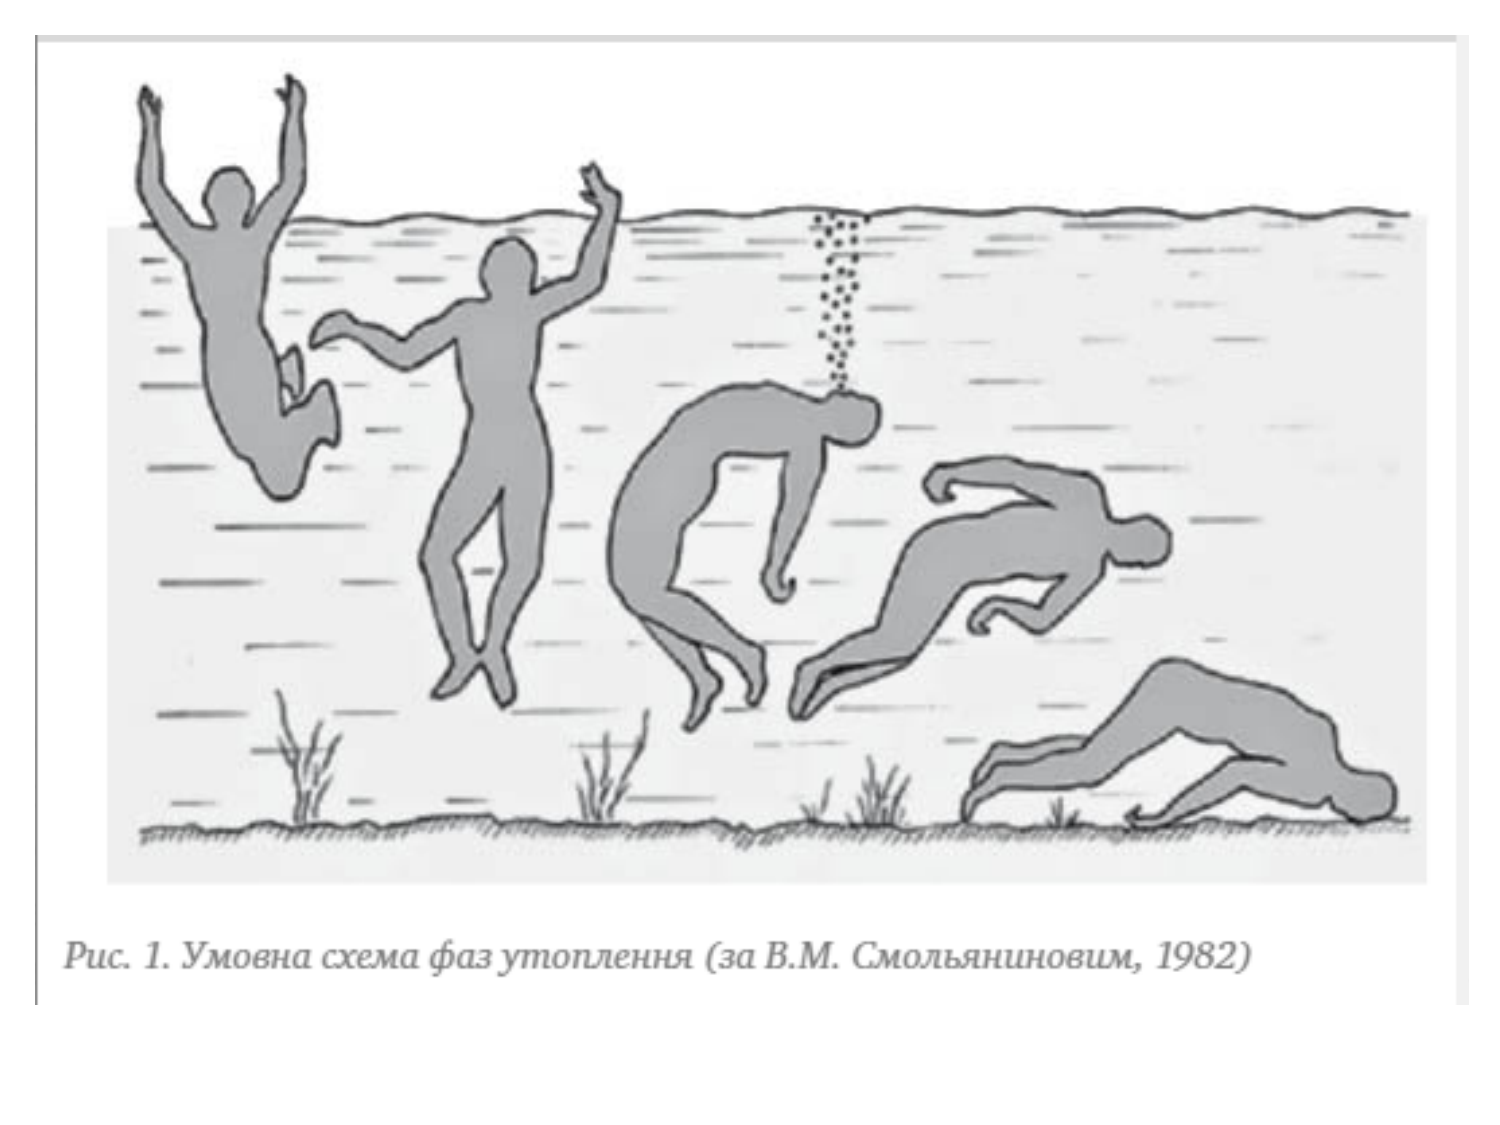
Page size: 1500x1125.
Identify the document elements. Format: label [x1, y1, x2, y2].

picture [34, 34, 1470, 1005]
